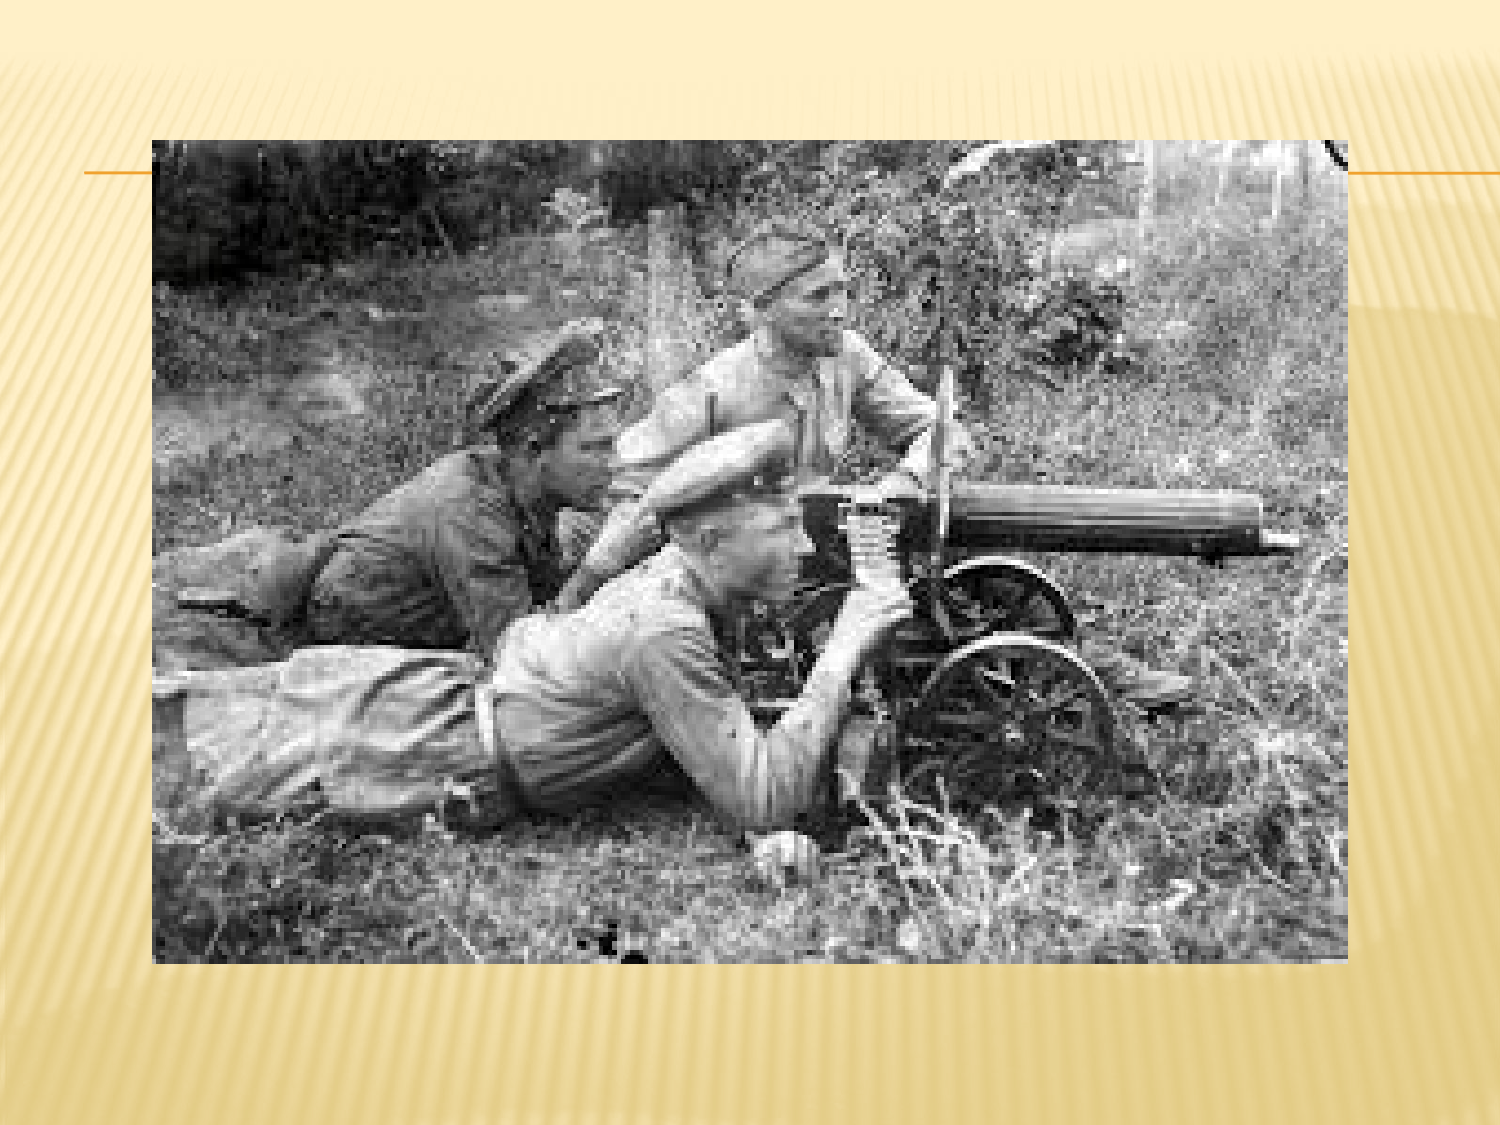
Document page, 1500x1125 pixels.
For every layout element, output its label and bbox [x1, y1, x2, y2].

list [152, 140, 1348, 965]
